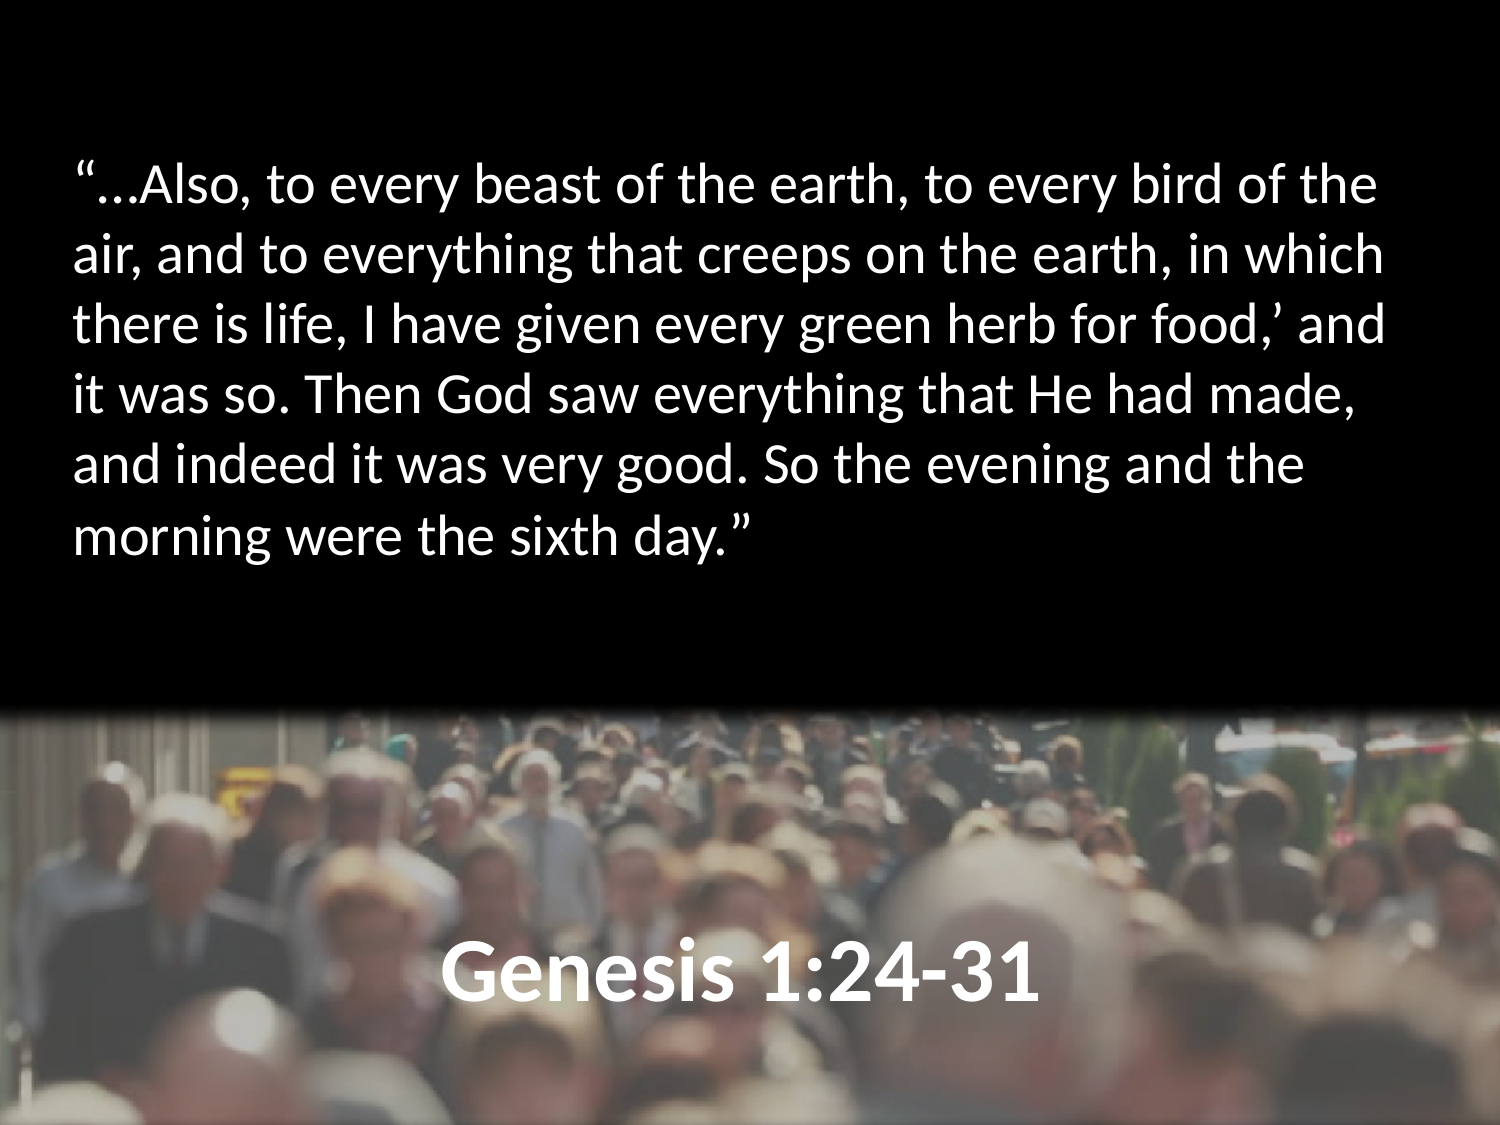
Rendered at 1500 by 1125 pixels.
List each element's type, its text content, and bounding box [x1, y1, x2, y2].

picture [0, 703, 1500, 1125]
list “…Also, to every beast of the earth, to every bird of the air, and to everything that creeps on the earth, in which there is life, I have given every green herb for food,’ and it was so. Then God saw everything that He had made, and indeed it was very good. So the evening and the morning were the sixth day.” [57, 50, 1425, 660]
